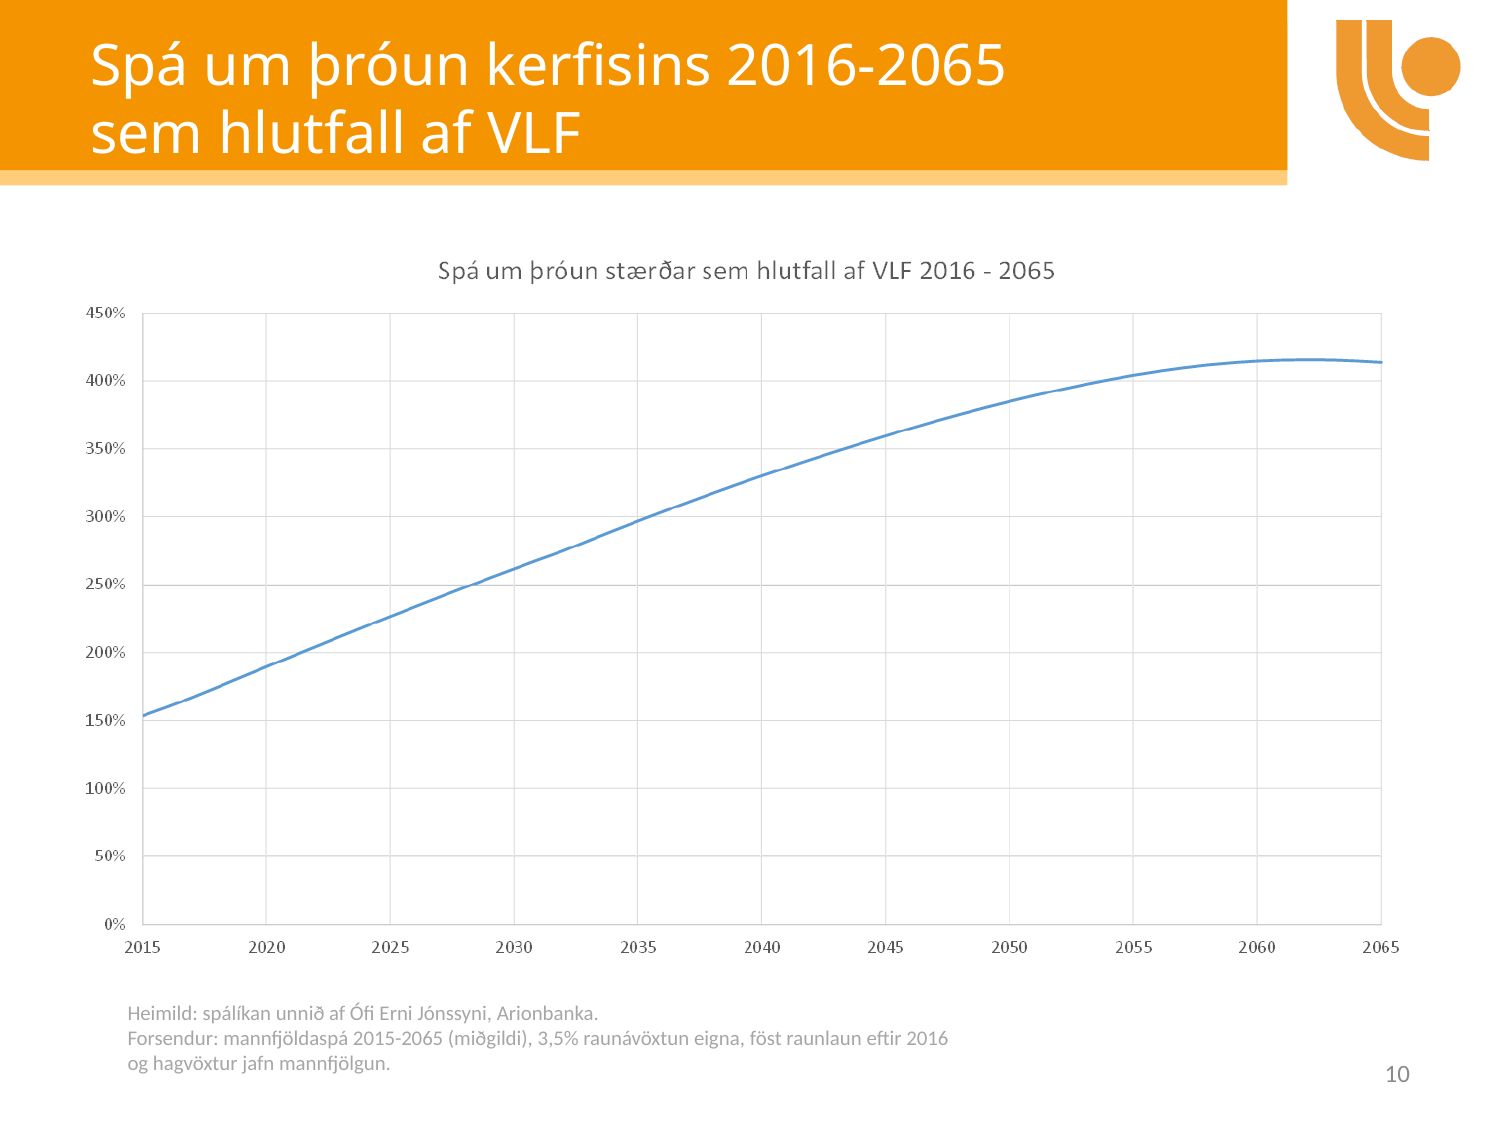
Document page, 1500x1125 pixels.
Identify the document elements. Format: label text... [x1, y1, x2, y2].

slide_number 10 [1074, 1042, 1425, 1103]
footer Heimild: spálíkan unnið af Ófi Erni Jónssyni, Arionbanka. Forsendur: mannfjöldaspá 2015-2065 (miðgildi), 3,5% raunávöxtun eigna, föst raunlaun eftir 2016 og hagvöxtur jafn mannfjölgun. [112, 1007, 985, 1067]
picture [1326, 13, 1468, 168]
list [71, 237, 1422, 972]
title Spá um þróun kerfisins 2016-2065 sem hlutfall af VLF [75, 19, 1425, 174]
